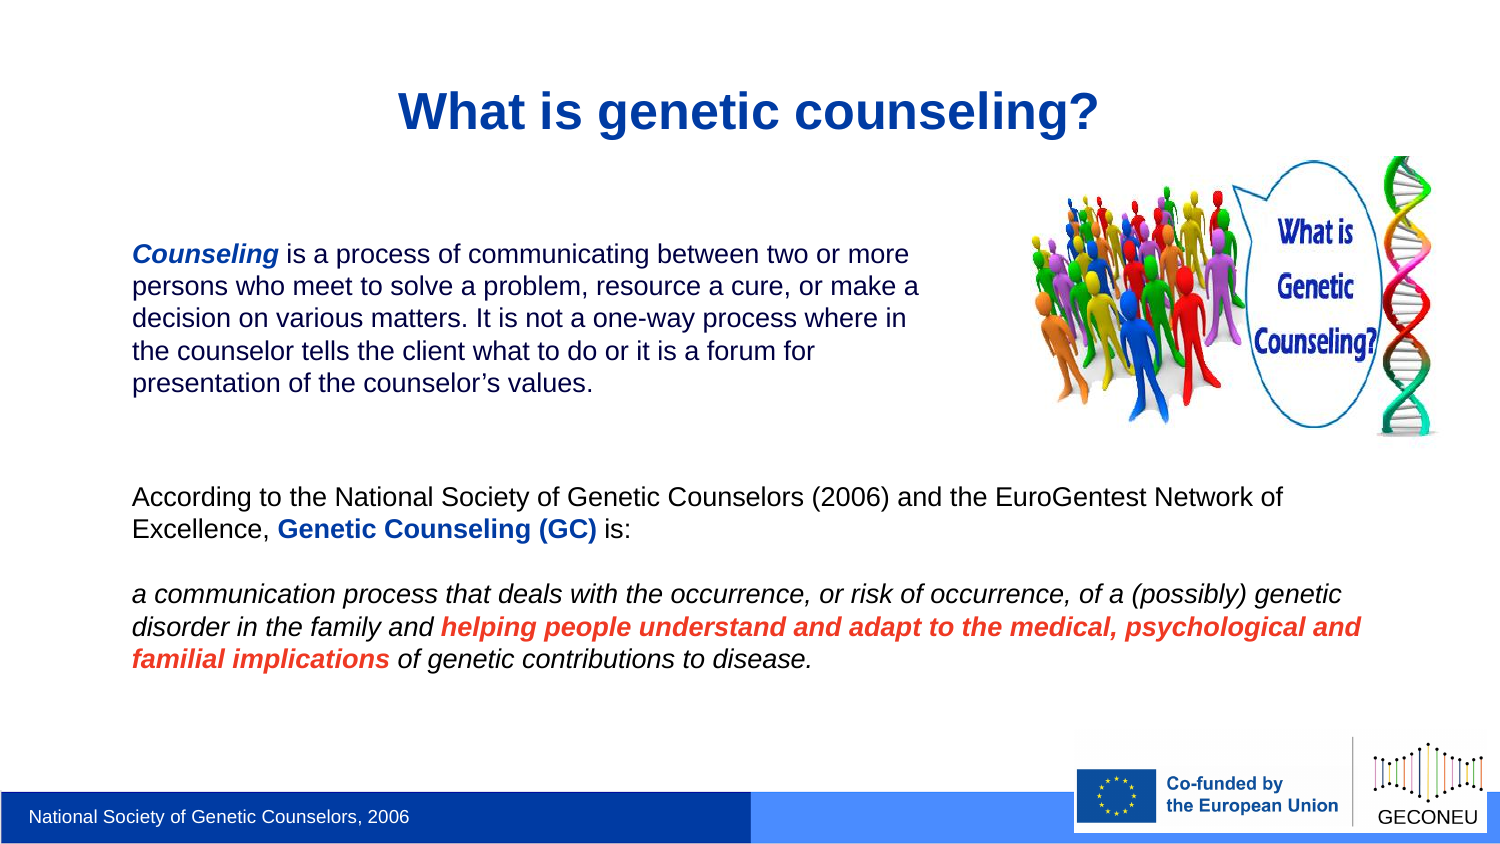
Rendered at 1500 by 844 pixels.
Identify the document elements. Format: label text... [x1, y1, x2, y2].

list Counseling is a process of communicating between two or more persons who meet to solve a problem, resource a cure, or make a decision on various matters. It is not a one-way process where in the counselor tells the client what to do or it is a forum for presentation of the counselor’s values. [116, 220, 950, 434]
title What is genetic counseling? [116, 63, 1383, 157]
text_box According to the National Society of Genetic Counselors (2006) and the EuroGentest Network of Excellence, Genetic Counseling (GC) is: a communication process that deals with the occurrence, or risk of occurrence, of a (possibly) genetic disorder in the family and helping people understand and adapt to the medical, psychological and familial implications of genetic contributions to disease. [116, 471, 1383, 682]
picture [0, 729, 1500, 844]
picture [1029, 156, 1445, 470]
